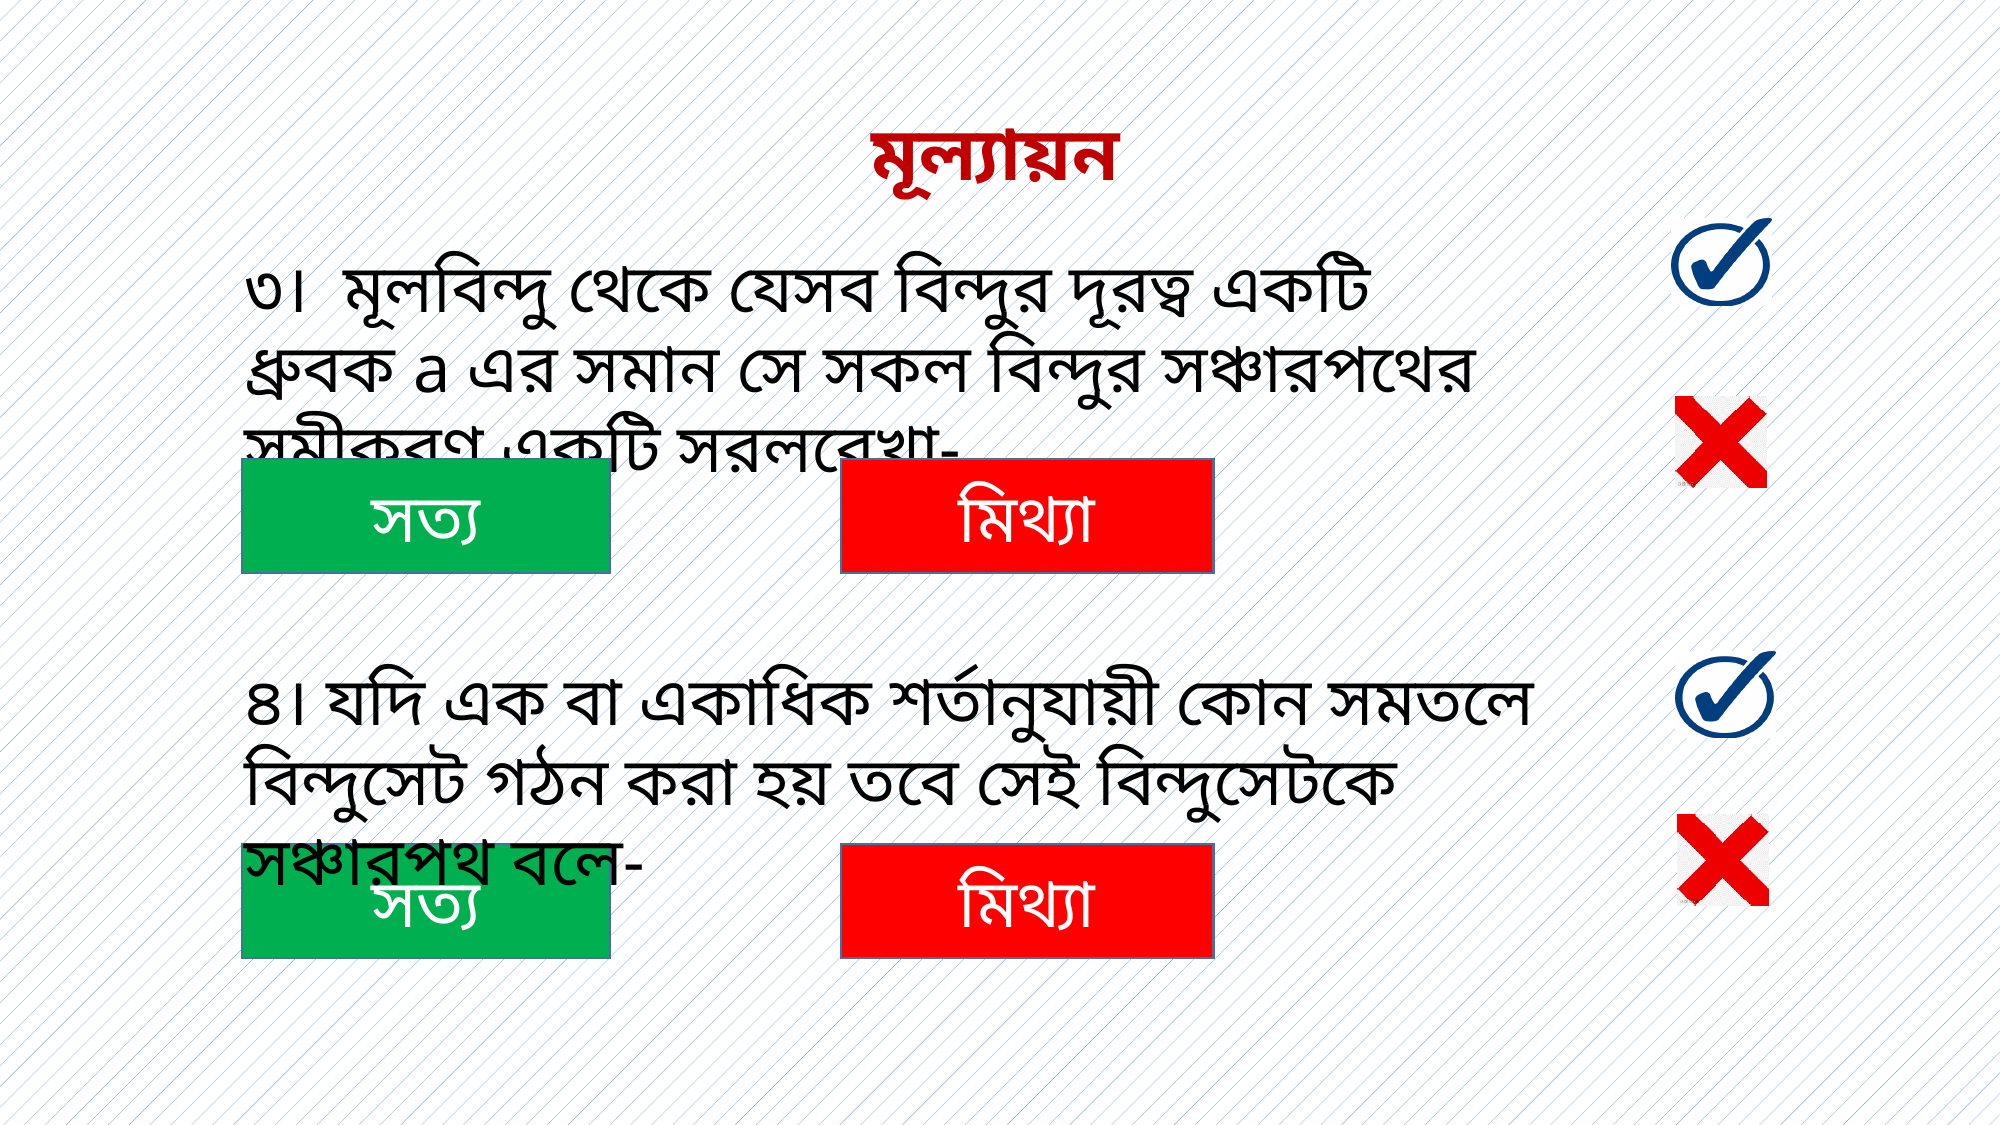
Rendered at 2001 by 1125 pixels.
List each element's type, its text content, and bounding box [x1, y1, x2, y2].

text_box ৩। মূলবিন্দু থেকে যেসব বিন্দুর দূরত্ব একটি ধ্রুবক a এর সমান সে সকল বিন্দুর সঞ্চারপথের সমীকরণ একটি সরলরেখা- [229, 238, 1539, 553]
text_box মিথ্যা [840, 458, 1215, 574]
text_box সত্য [241, 458, 611, 574]
text_box সত্য [241, 907, 611, 959]
picture [1675, 396, 1767, 488]
text_box মিথ্যা [840, 907, 1215, 959]
picture [1677, 814, 1769, 906]
picture [1675, 651, 1776, 738]
text_box ৪। যদি এক বা একাধিক শর্তানুযায়ী কোন সমতলে বিন্দুসেট গঠন করা হয় তবে সেই বিন্দুসেটকে সঞ্চারপথ বলে- [229, 651, 1566, 907]
picture [1670, 218, 1772, 306]
text_box মূল্যায়ন [172, 97, 1819, 248]
